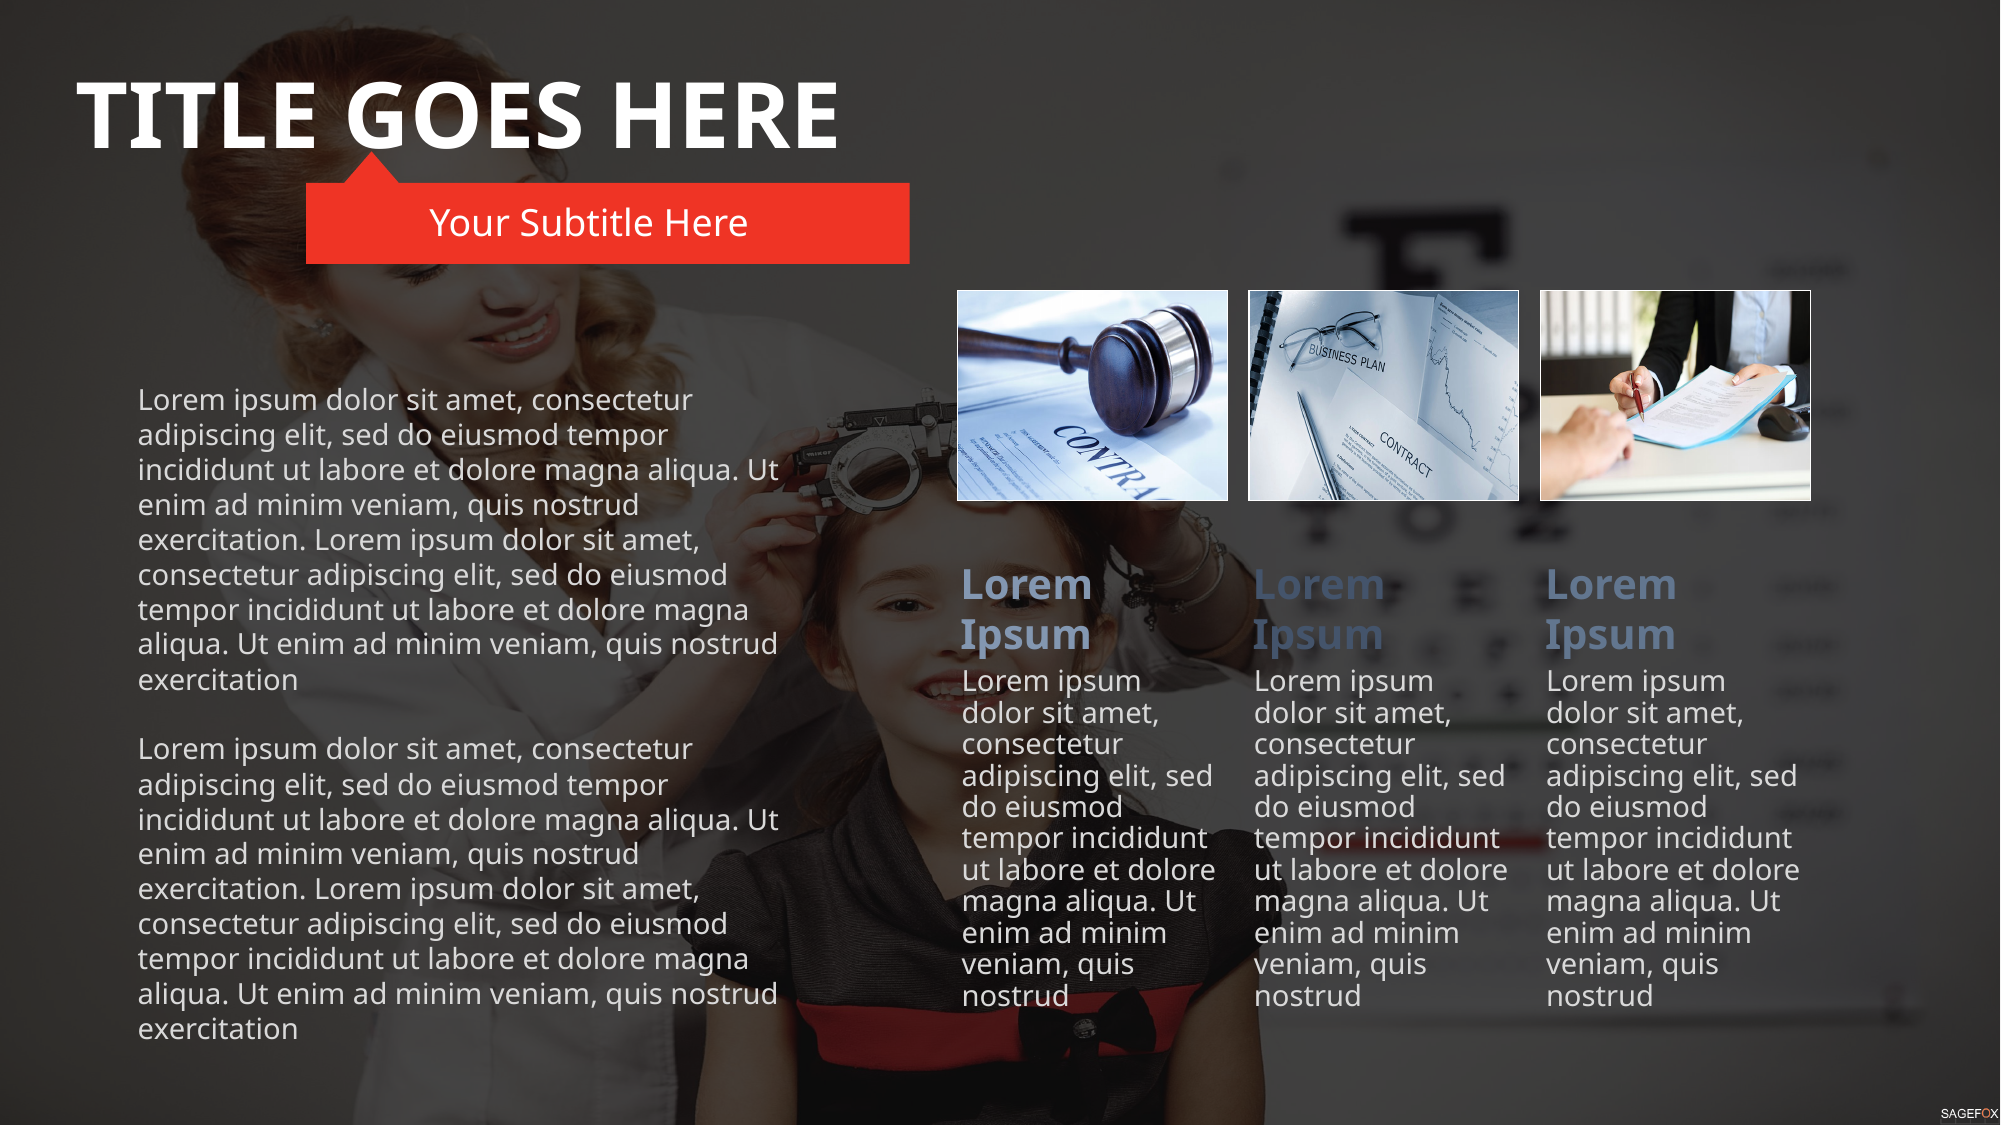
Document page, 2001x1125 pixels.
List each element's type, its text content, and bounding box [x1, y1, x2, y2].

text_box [1237, 550, 1515, 1000]
picture [0, 0, 2001, 1125]
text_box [306, 151, 910, 264]
text_box TITLE GOES HERE [60, 49, 965, 175]
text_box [945, 550, 1223, 1000]
text_box [1540, 290, 1812, 502]
text_box [1248, 290, 1520, 502]
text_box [1530, 550, 1807, 1000]
text_box Lorem ipsum dolor sit amet, consectetur adipiscing elit, sed do eiusmod tempor incididunt ut labore et dolore magna aliqua. Ut enim ad minim veniam, quis nostrud exercitation. Lorem ipsum dolor sit amet, consectetur adipiscing elit, sed do eiusmod tempor incididunt ut labore et dolore magna aliqua. Ut enim ad minim veniam, quis nostrud exercitation Lorem ipsum dolor sit amet, consectetur adipiscing elit, sed do eiusmod tempor incididunt ut labore et dolore magna aliqua. Ut enim ad minim veniam, quis nostrud exercitation. Lorem ipsum dolor sit amet, consectetur adipiscing elit, sed do eiusmod tempor incididunt ut labore et dolore magna aliqua. Ut enim ad minim veniam, quis nostrud exercitation [122, 373, 798, 1125]
text_box [956, 290, 1228, 502]
